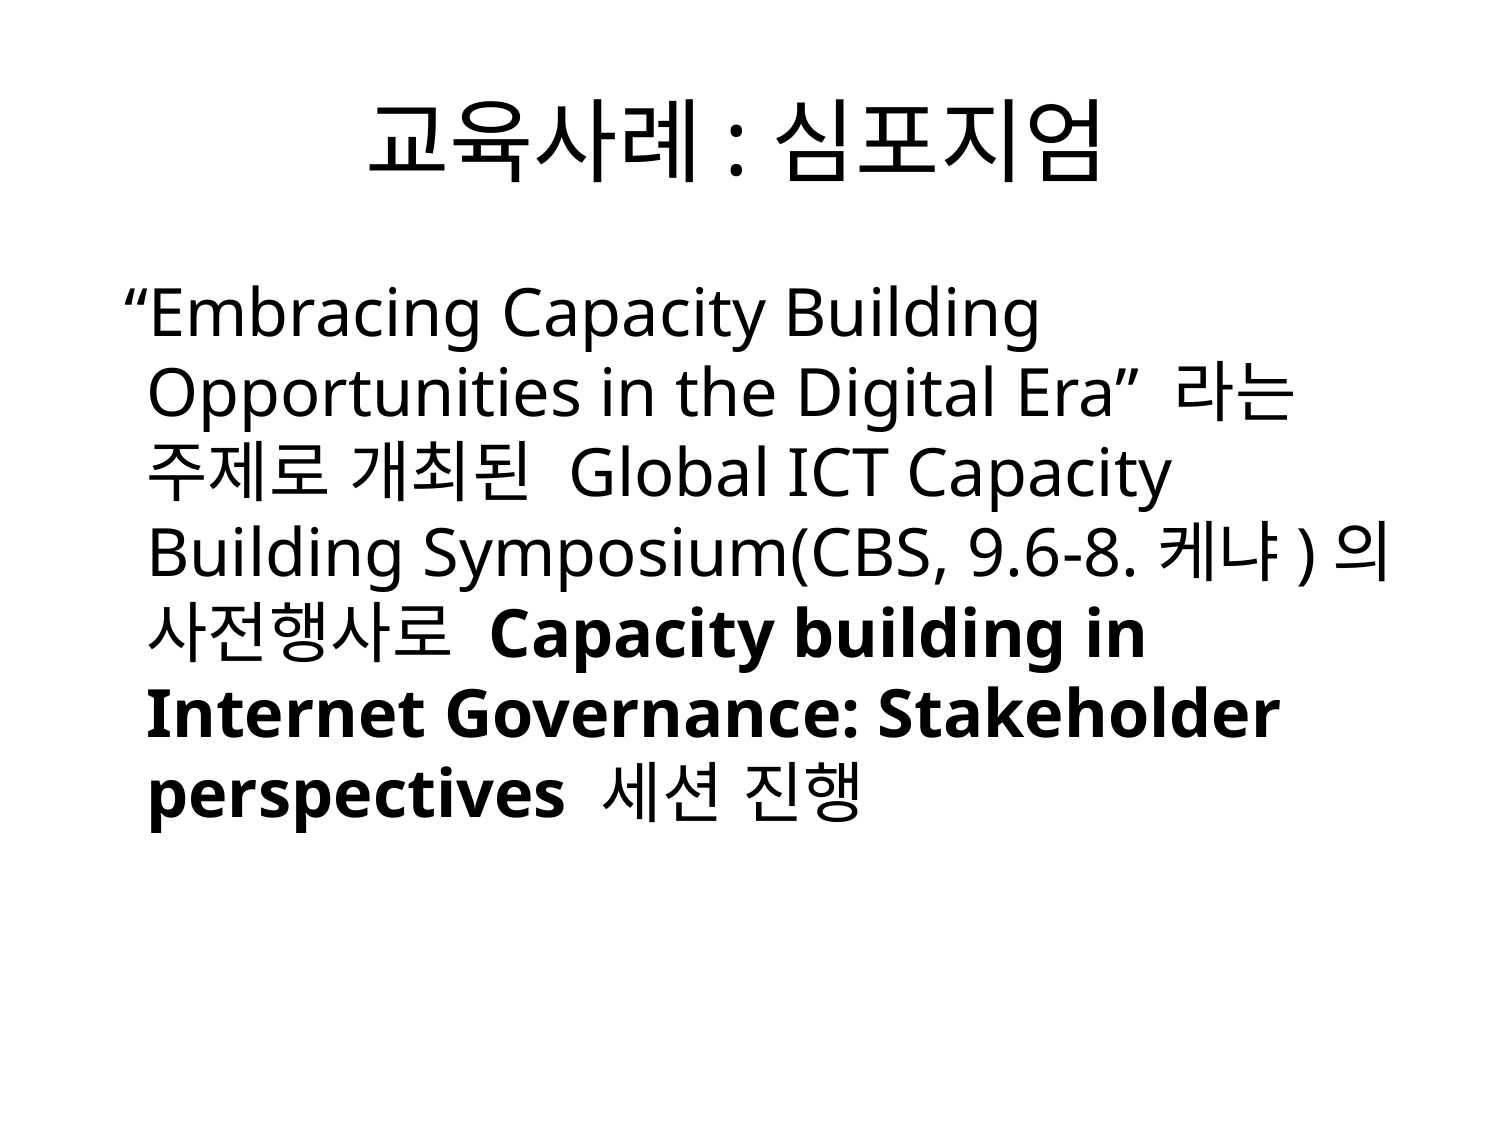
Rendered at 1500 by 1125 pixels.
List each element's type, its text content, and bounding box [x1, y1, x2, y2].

title 교육사례:심포지엄 [75, 45, 1425, 233]
list “Embracing Capacity Building Opportunities in the Digital Era” 라는 주제로 개최된 Global ICT Capacity Building Symposium(CBS, 9.6-8.케냐)의 사전행사로 Capacity building in Internet Governance: Stakeholder perspectives 세션 진행 [75, 262, 1425, 1005]
